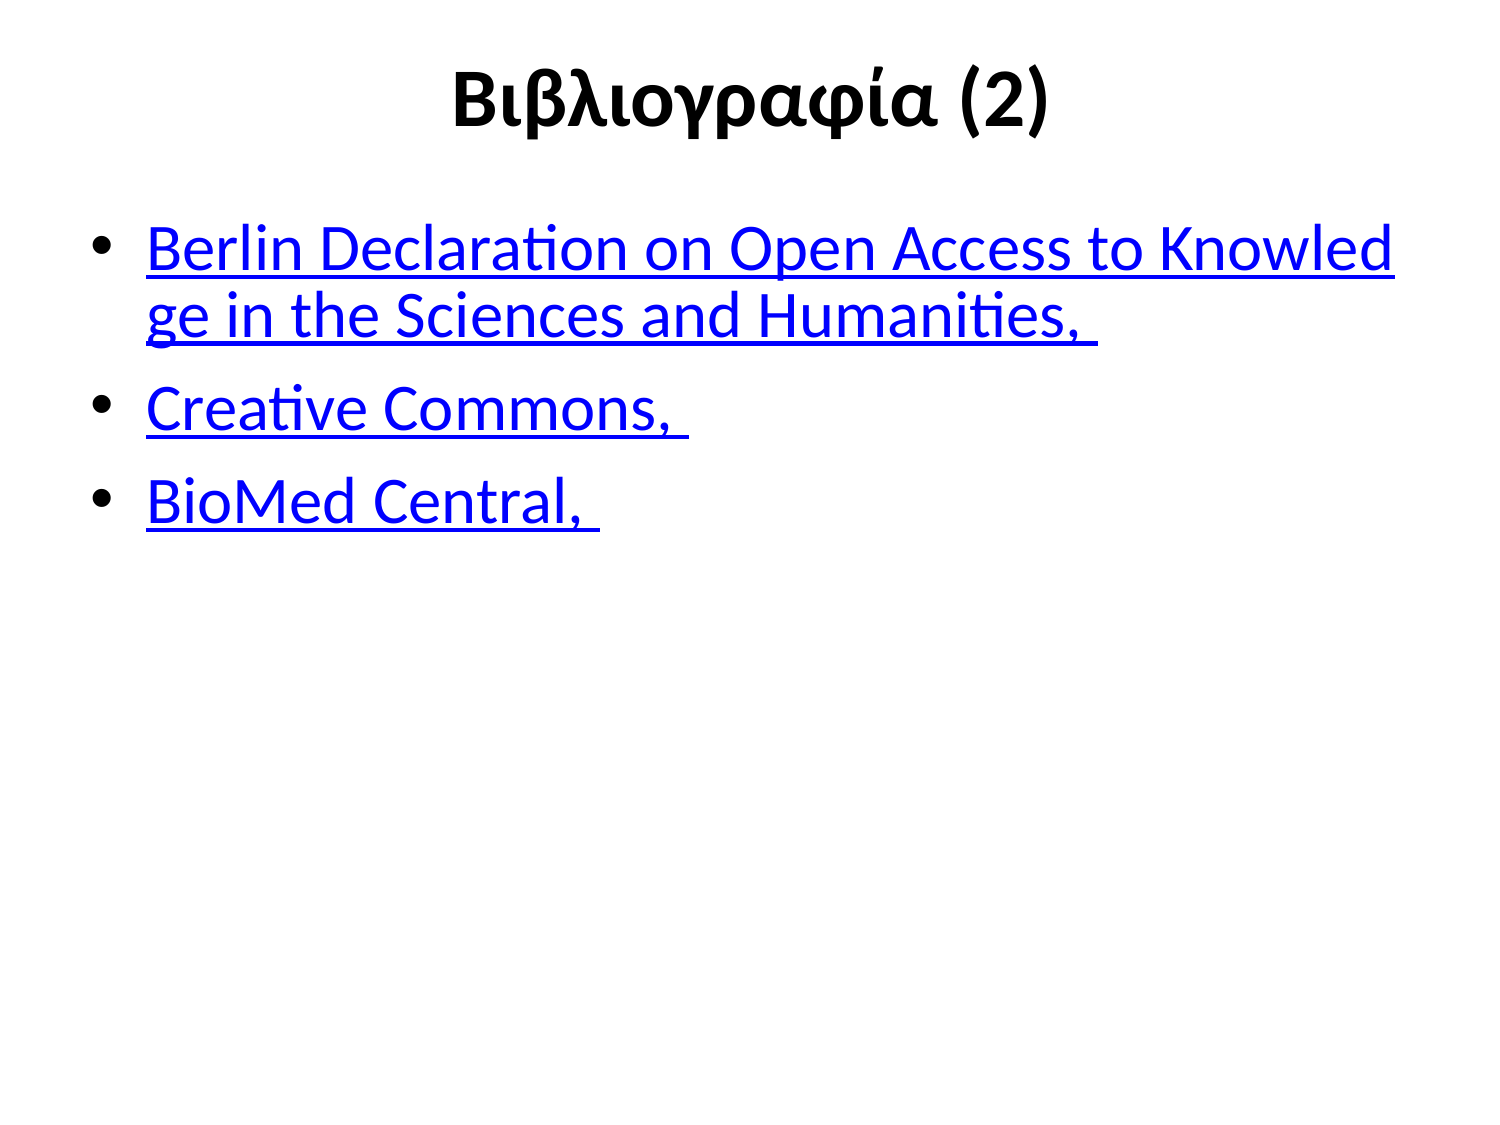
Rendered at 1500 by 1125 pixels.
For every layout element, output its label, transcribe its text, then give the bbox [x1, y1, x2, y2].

title Βιβλιογραφία (2) [76, 19, 1427, 169]
list Berlin Declaration on Open Access to Knowledge in the Sciences and Humanities, Creative Commons, BioMed Central, [75, 196, 1425, 1024]
